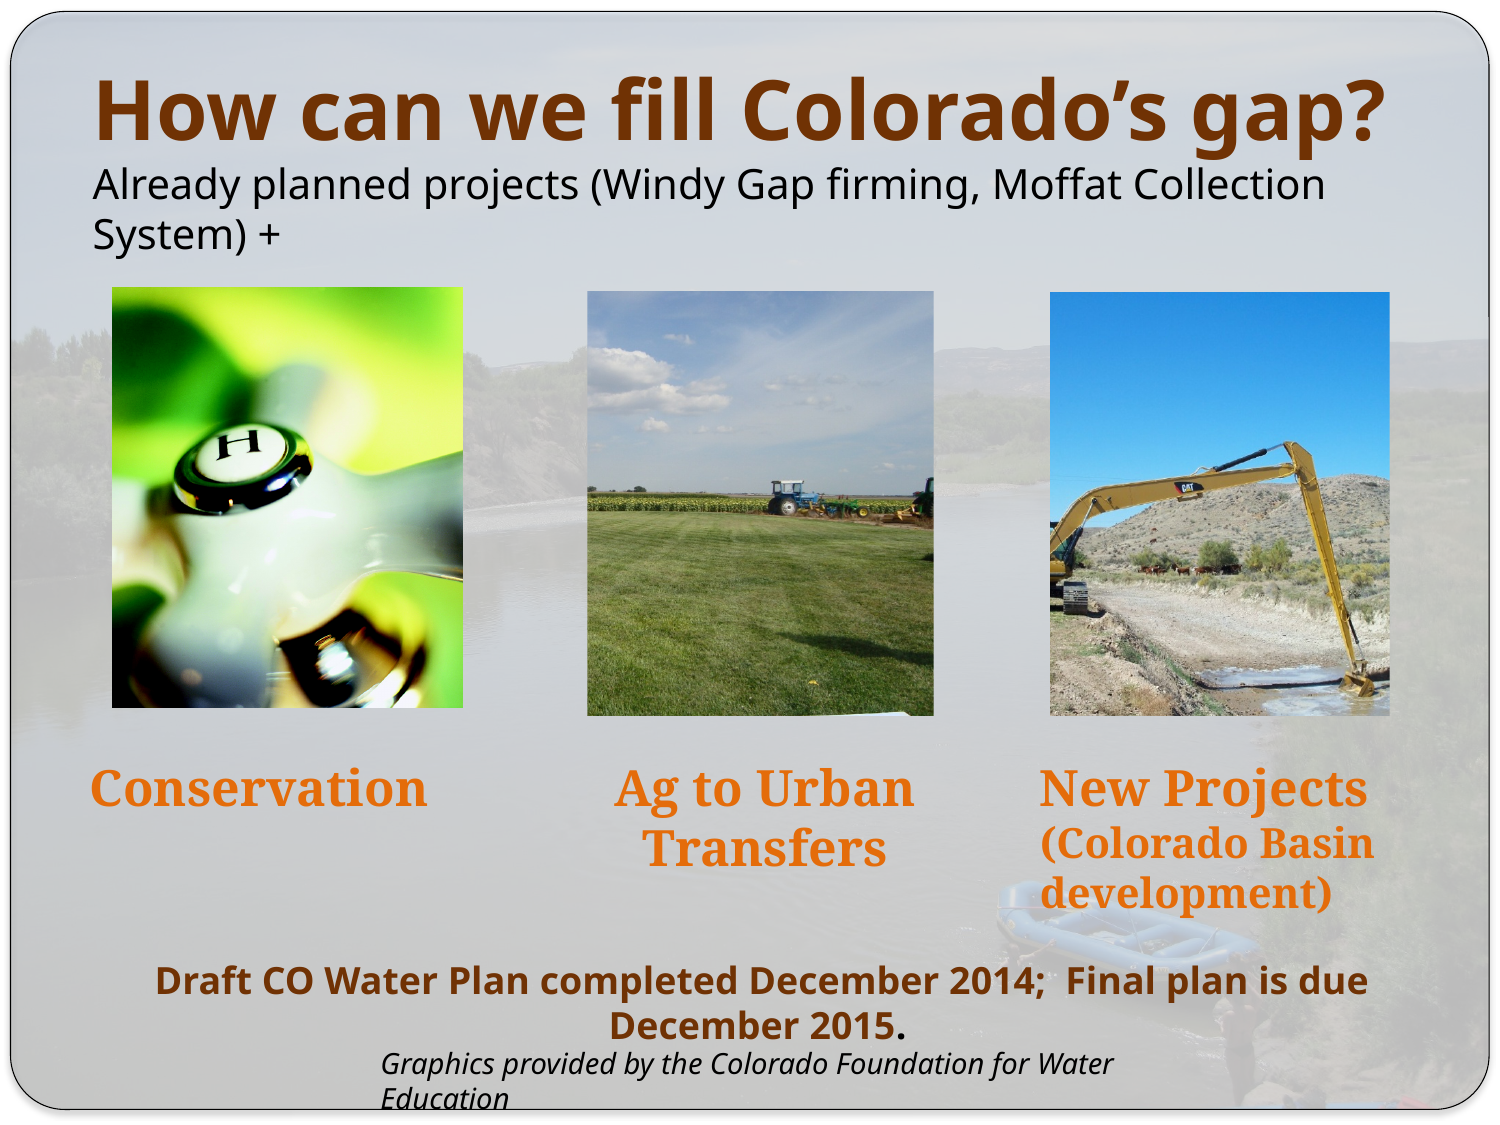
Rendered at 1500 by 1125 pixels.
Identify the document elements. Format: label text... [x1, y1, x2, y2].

text_box Conservation [74, 749, 485, 825]
picture [587, 291, 934, 716]
text_box Graphics provided by the Colorado Foundation for Water Education [365, 1055, 1141, 1123]
picture [1049, 292, 1390, 716]
picture [112, 287, 463, 708]
text_box Ag to Urban Transfers [592, 749, 939, 885]
text_box New Projects (Colorado Basin development) [1025, 749, 1435, 925]
text_box How can we fill Colorado’s gap? Already planned projects (Windy Gap firming, Moffat Collection System) + [78, 50, 1435, 265]
text_box Draft CO Water Plan completed December 2014; Final plan is due December 2015. [62, 949, 1463, 1055]
